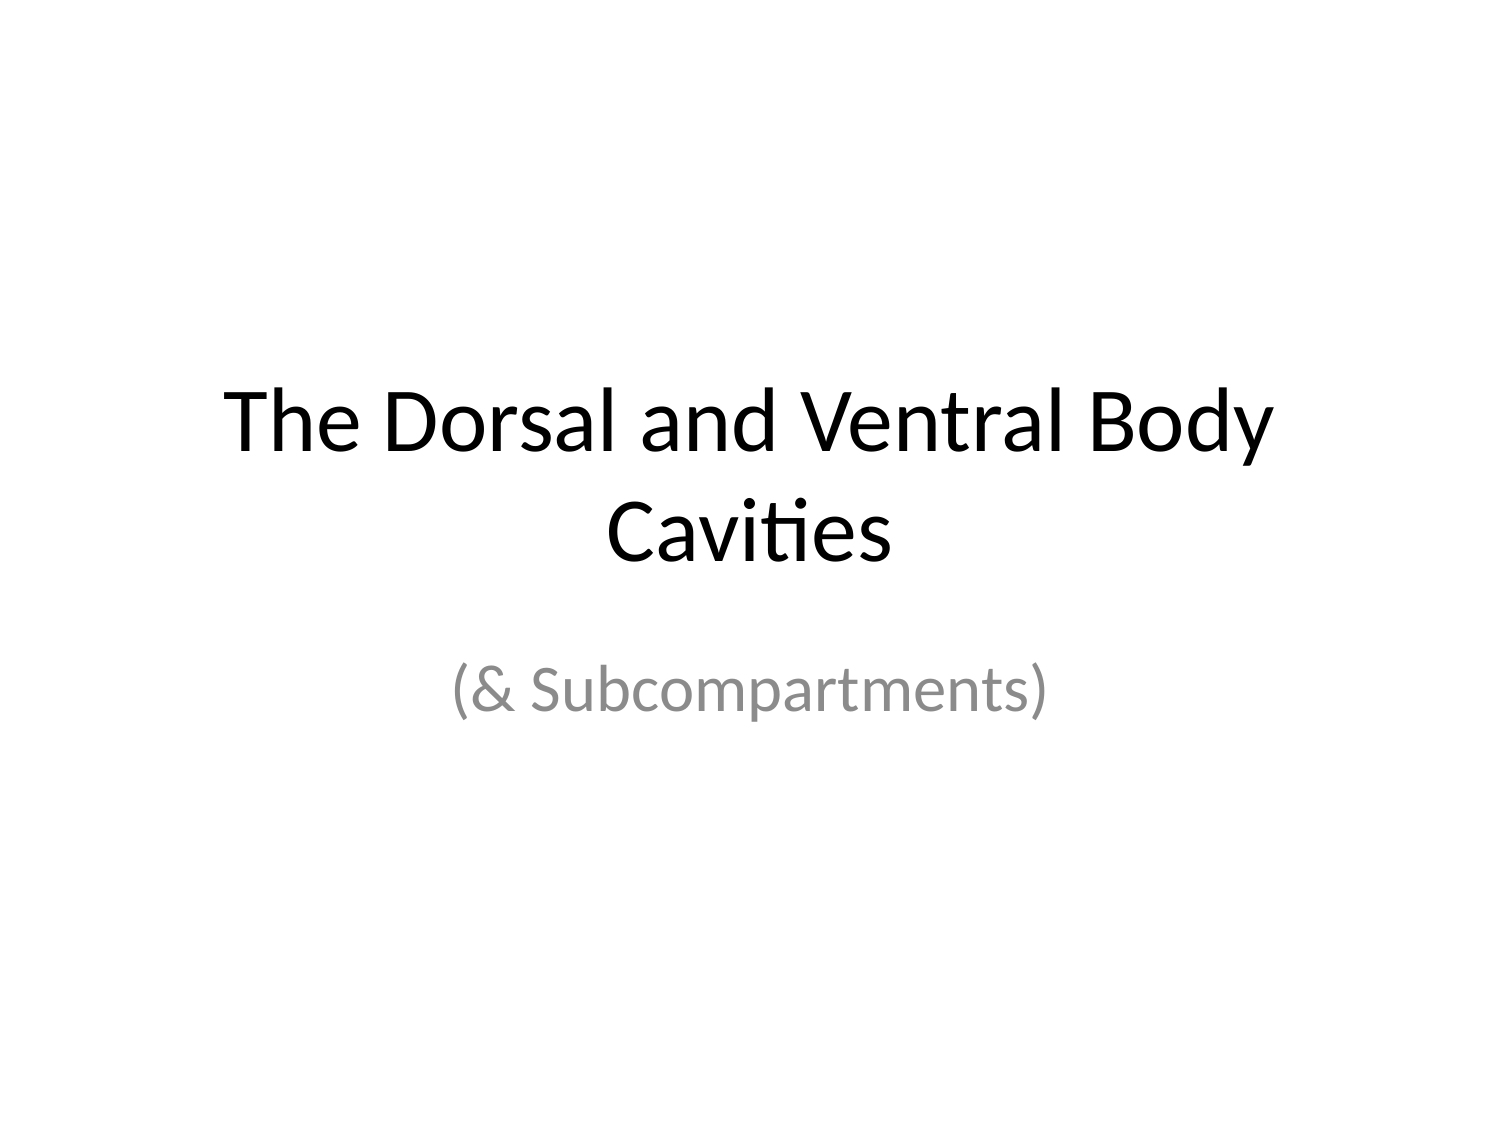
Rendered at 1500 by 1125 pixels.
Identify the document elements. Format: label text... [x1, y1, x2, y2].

subtitle (& Subcompartments) [225, 637, 1275, 925]
title The Dorsal and Ventral Body Cavities [112, 349, 1388, 591]
